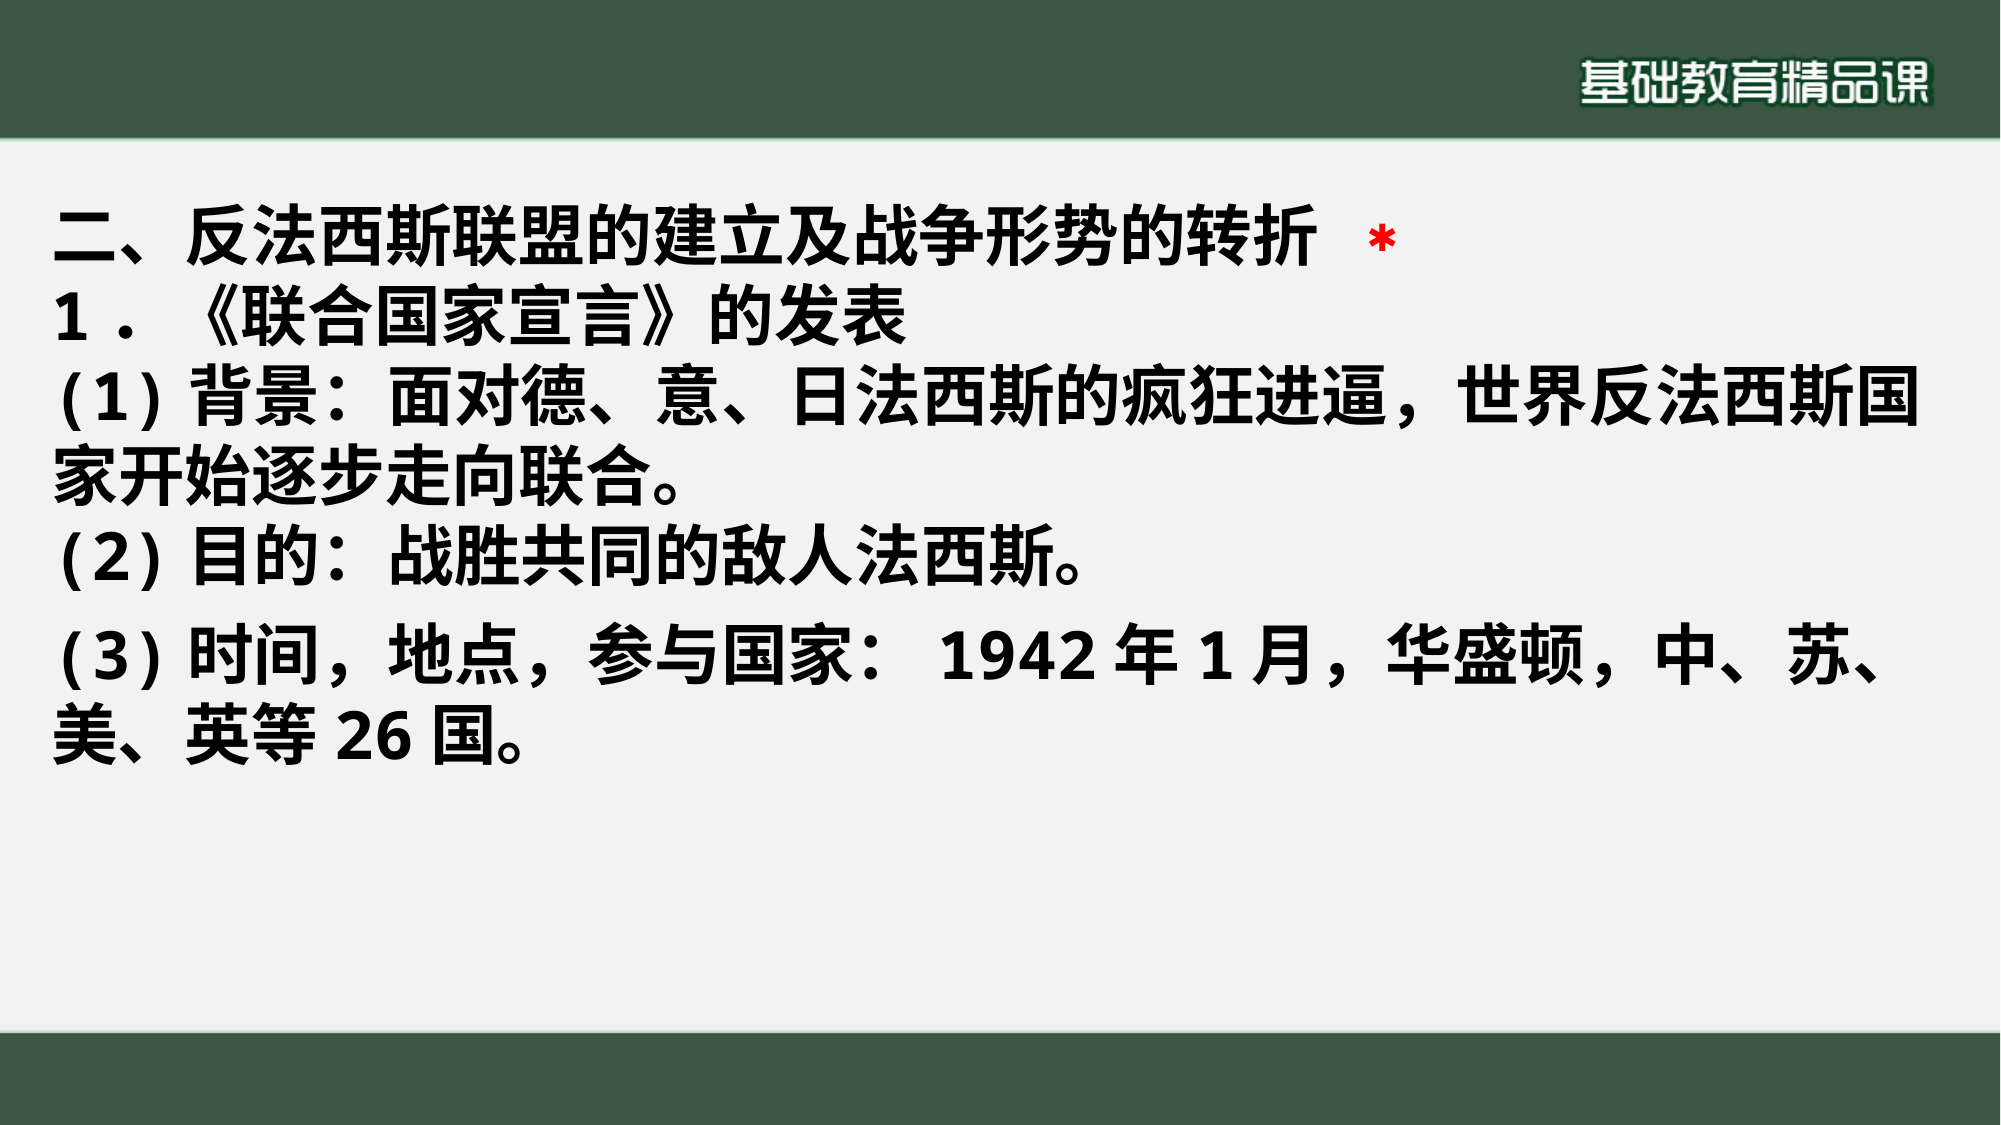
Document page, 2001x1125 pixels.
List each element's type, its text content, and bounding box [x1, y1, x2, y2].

text_box (3)时间，地点，参与国家：1942年1月，华盛顿，中、苏、美、英等26国。 [36, 605, 1964, 860]
text_box ✱ [1351, 206, 1414, 267]
picture [0, 0, 2001, 1125]
text_box 二、反法西斯联盟的建立及战争形势的转折 1．《联合国家宣言》的发表 (1)背景：面对德、意、日法西斯的疯狂进逼，世界反法西斯国家开始逐步走向联合。 (2)目的：战胜共同的敌人法西斯。 [36, 186, 1988, 602]
